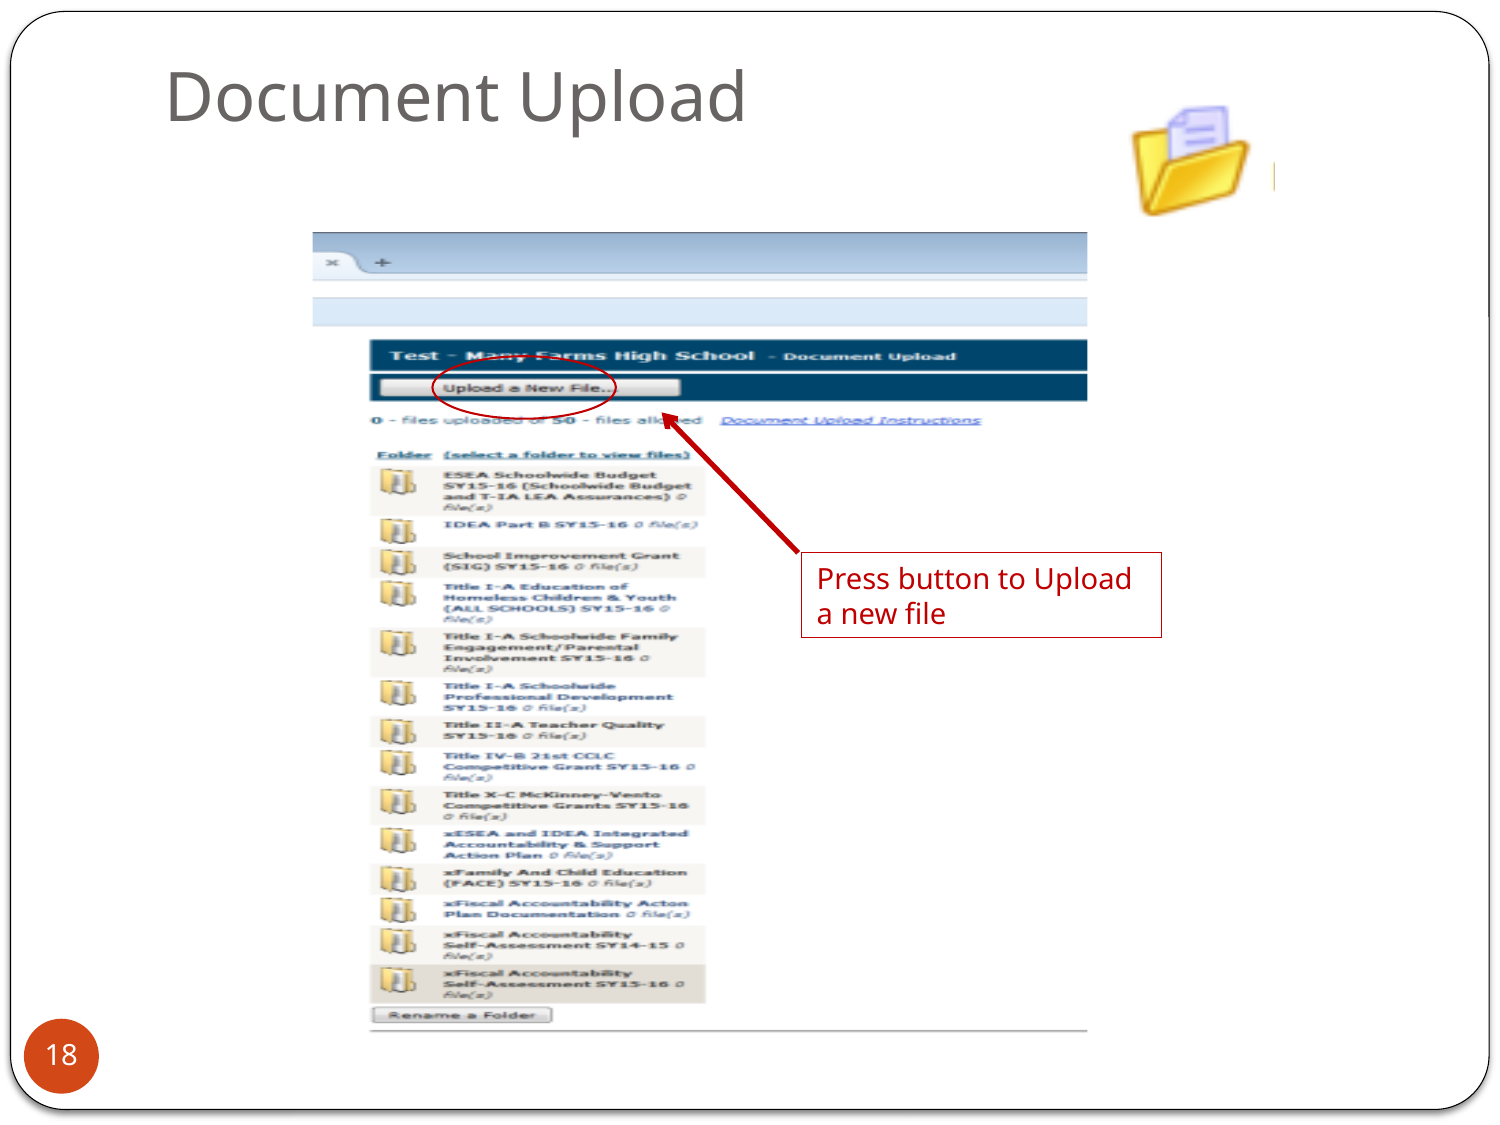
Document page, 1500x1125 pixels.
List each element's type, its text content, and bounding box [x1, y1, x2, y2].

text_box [661, 412, 799, 554]
slide_number 18 [23, 1018, 99, 1094]
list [312, 232, 1088, 1048]
title Document Upload [150, 45, 1425, 233]
picture [1124, 80, 1276, 231]
text_box Press button to Upload a new file [1095, 552, 1162, 638]
